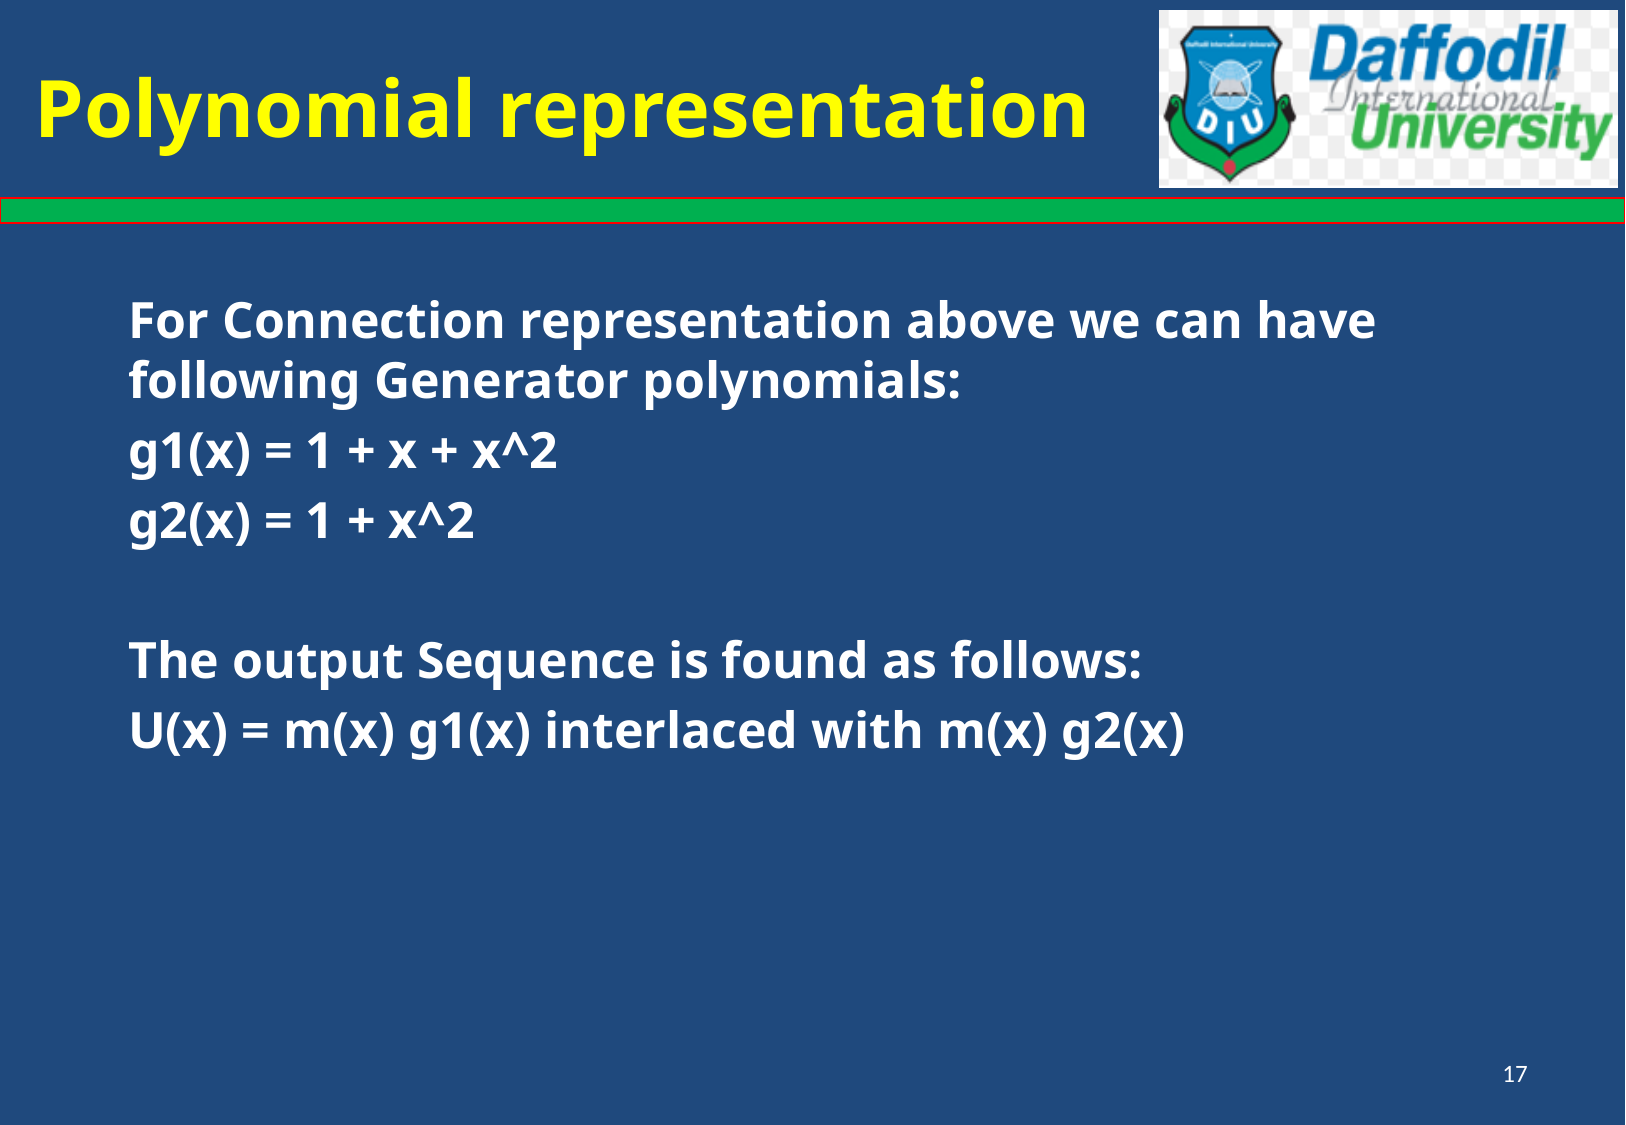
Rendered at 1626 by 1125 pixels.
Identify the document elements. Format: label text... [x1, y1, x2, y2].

title Polynomial representation [18, 18, 1154, 178]
text_box [0, 197, 1625, 223]
picture [1159, 10, 1619, 188]
list For Connection representation above we can have following Generator polynomials: g1(x) = 1 + x + x^2 g2(x) = 1 + x^2 The output Sequence is found as follows: U(x) = m(x) g1(x) interlaced with m(x) g2(x) [112, 281, 1438, 1069]
slide_number 17 [1164, 1042, 1544, 1103]
